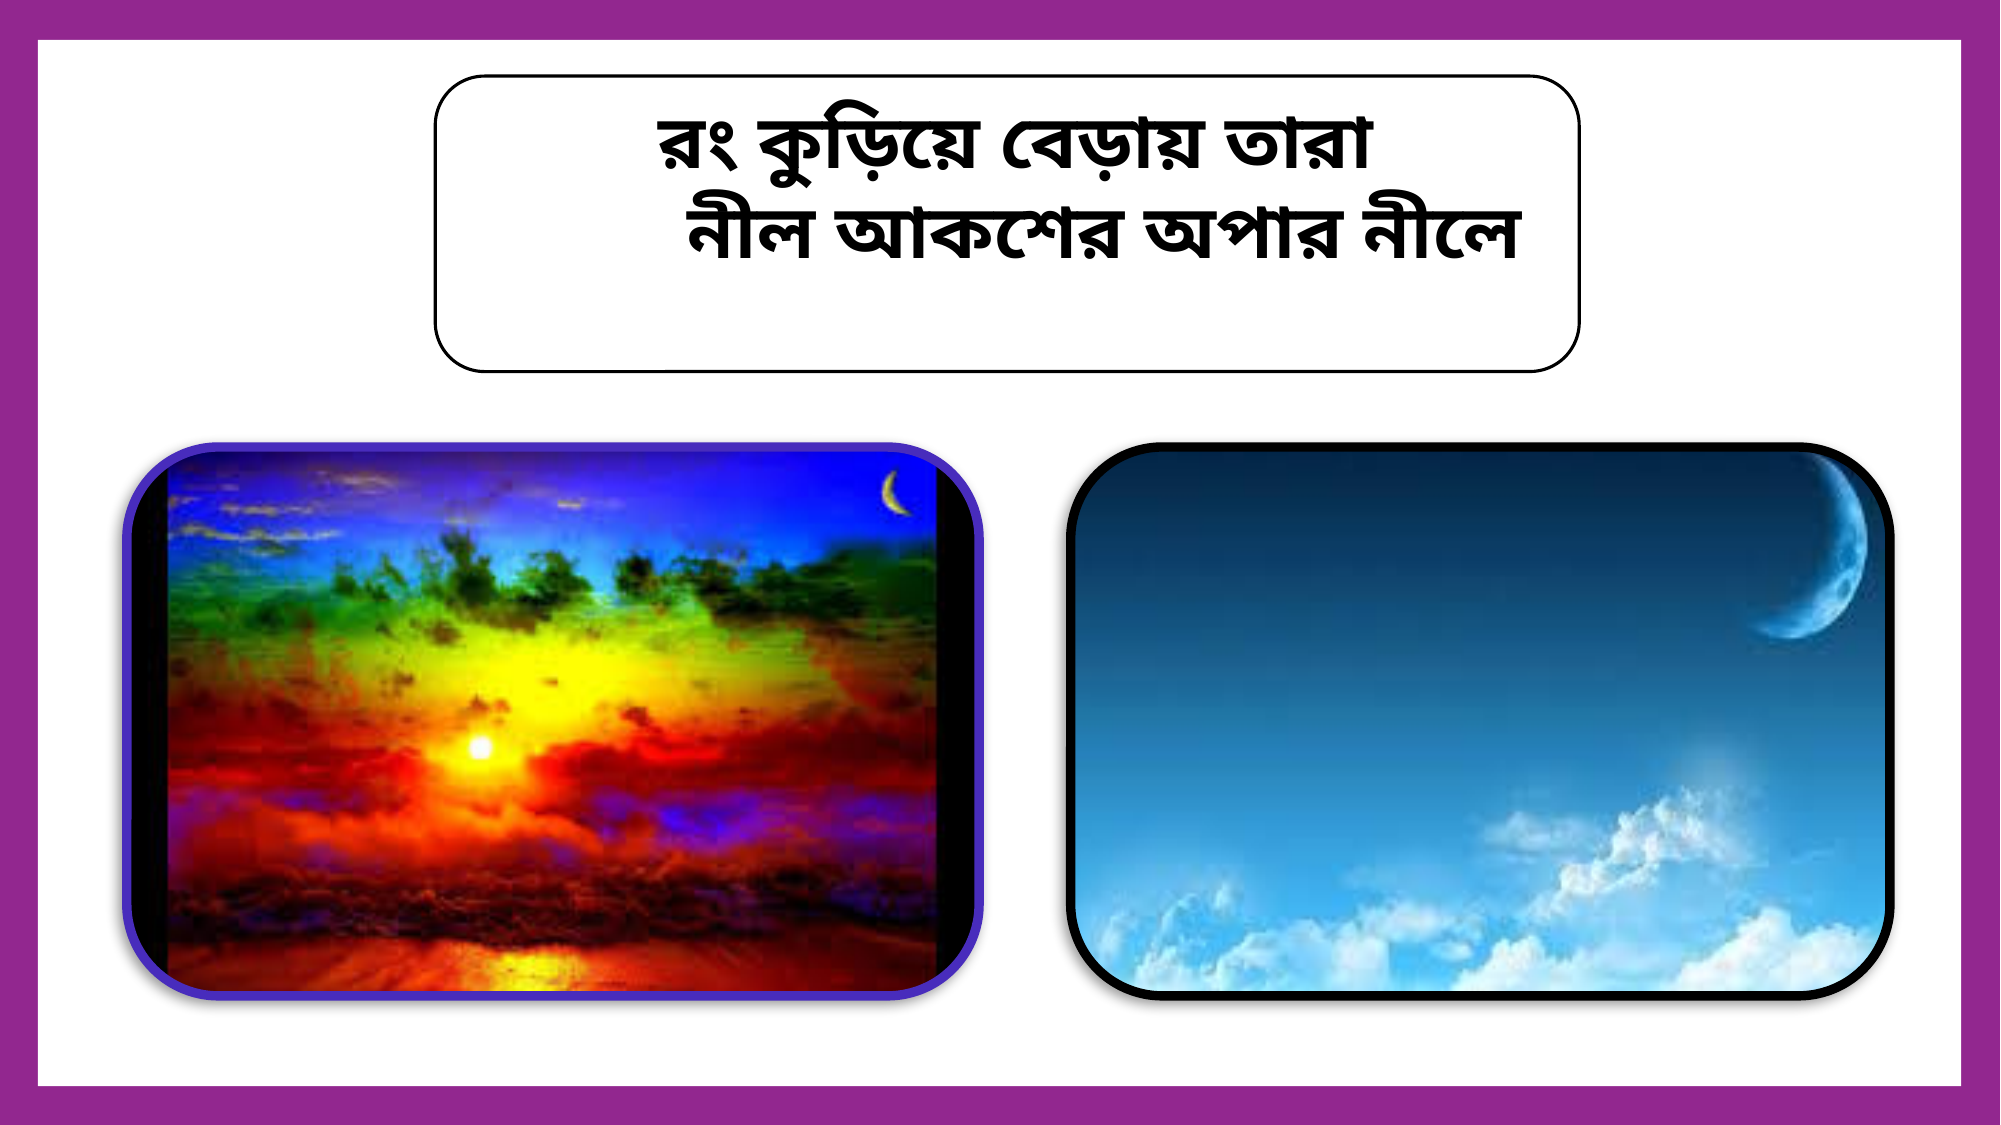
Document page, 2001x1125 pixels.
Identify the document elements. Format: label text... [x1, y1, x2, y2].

picture [1070, 446, 1891, 997]
picture [126, 446, 980, 997]
text_box রং কুড়িয়ে বেড়ায় তারা নীল আকশের অপার নীলে [433, 74, 1581, 374]
